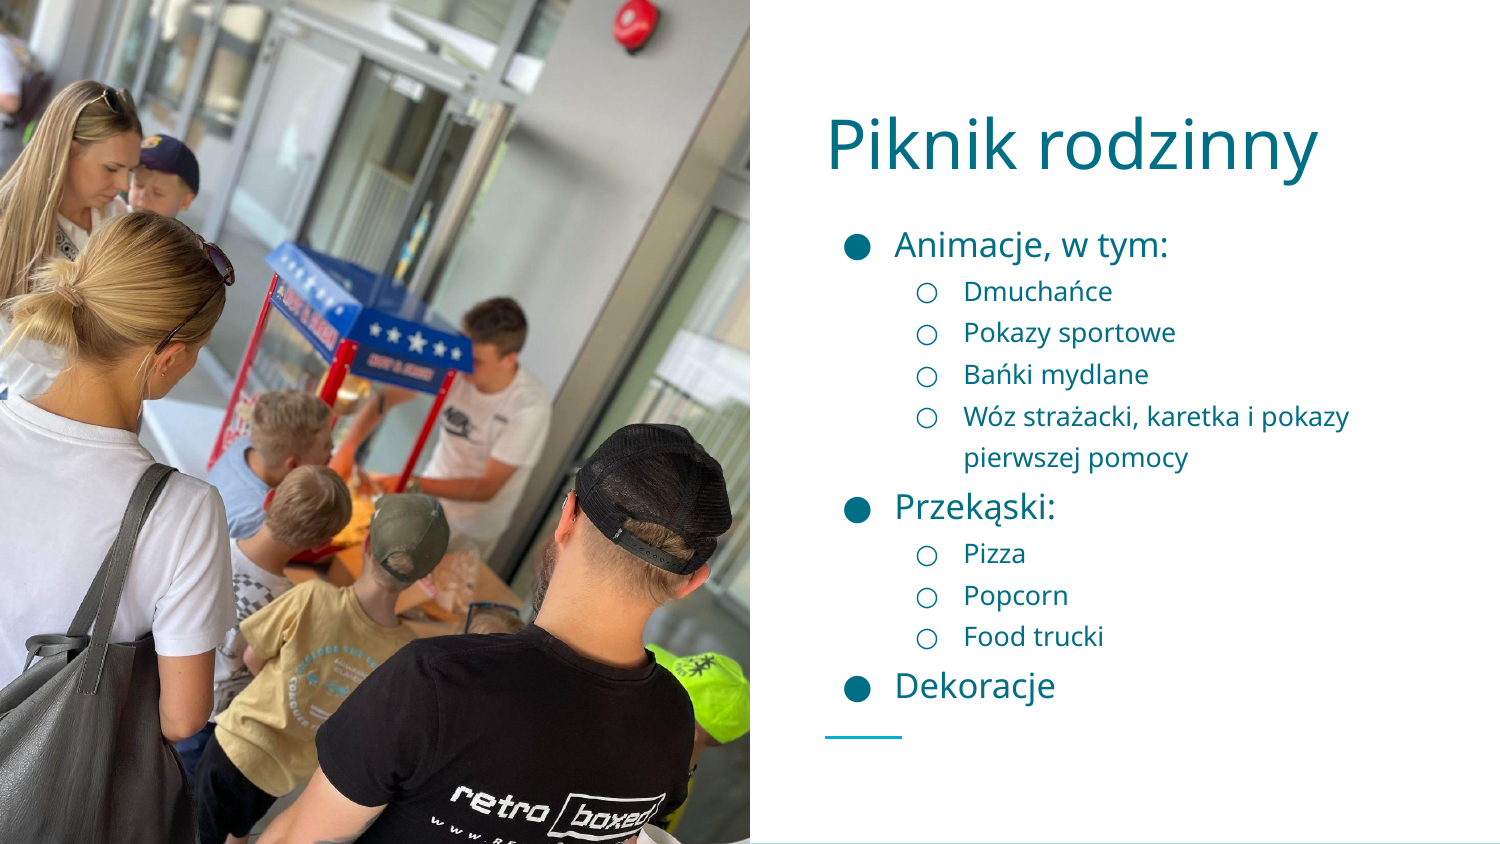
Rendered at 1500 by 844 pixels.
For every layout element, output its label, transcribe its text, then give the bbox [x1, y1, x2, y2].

picture [0, 0, 751, 844]
list Piknik rodzinny Animacje, w tym: Dmuchańce Pokazy sportowe Bańki mydlane Wóz strażacki, karetka i pokazy pierwszej pomocy Przekąski: Pizza Popcorn Food trucki Dekoracje [810, 65, 1440, 725]
